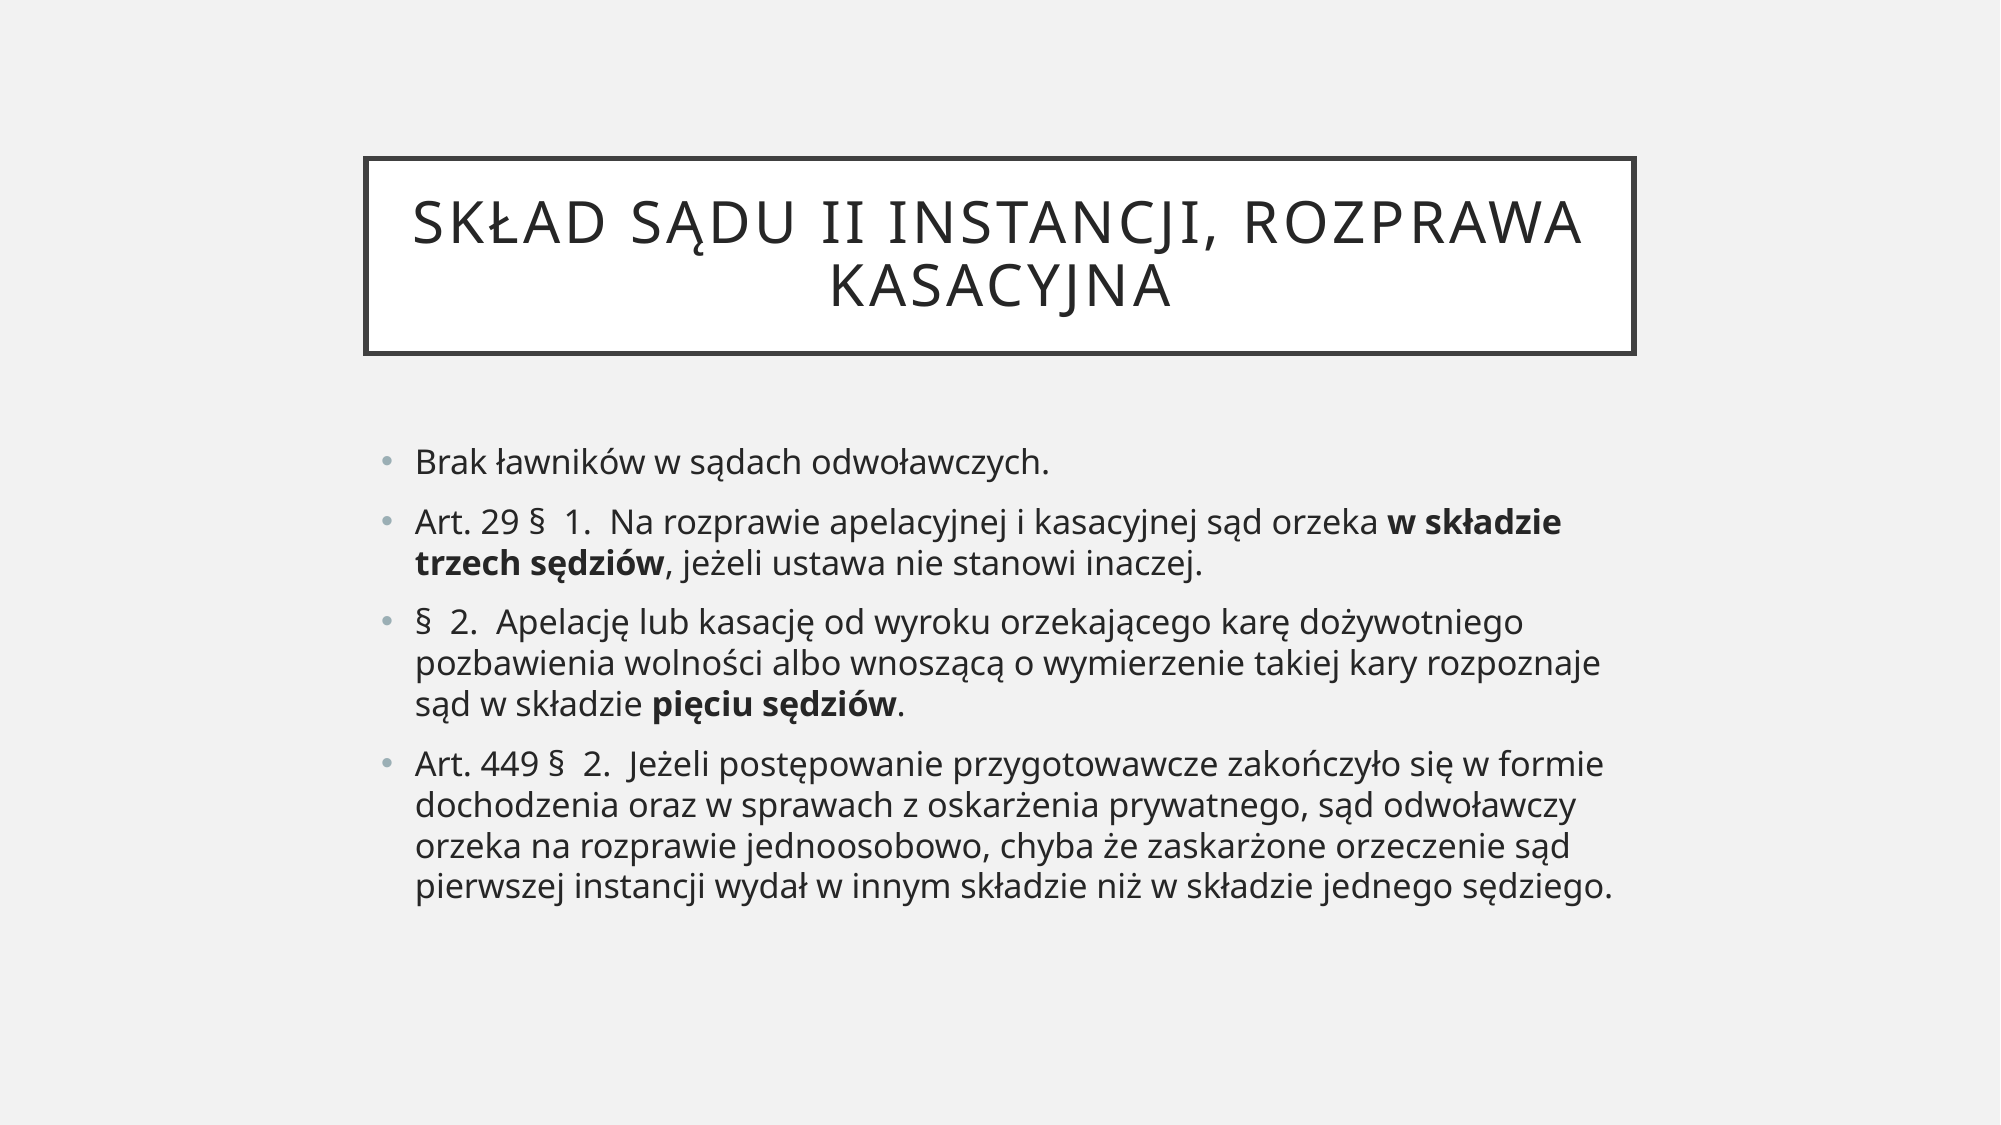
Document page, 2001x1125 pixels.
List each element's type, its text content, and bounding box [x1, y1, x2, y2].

list Brak ławników w sądach odwoławczych. Art. 29 § 1. Na rozprawie apelacyjnej i kasacyjnej sąd orzeka w składzie trzech sędziów, jeżeli ustawa nie stanowi inaczej. § 2. Apelację lub kasację od wyroku orzekającego karę dożywotniego pozbawienia wolności albo wnoszącą o wymierzenie takiej kary rozpoznaje sąd w składzie pięciu sędziów. Art. 449 § 2. Jeżeli postępowanie przygotowawcze zakończyło się w formie dochodzenia oraz w sprawach z oskarżenia prywatnego, sąd odwoławczy orzeka na rozprawie jednoosobowo, chyba że zaskarżone orzeczenie sąd pierwszej instancji wydał w innym składzie niż w składzie jednego sędziego. [366, 432, 1634, 942]
title Skład sądu II instancji, rozprawa kasacyjna [363, 156, 1637, 356]
